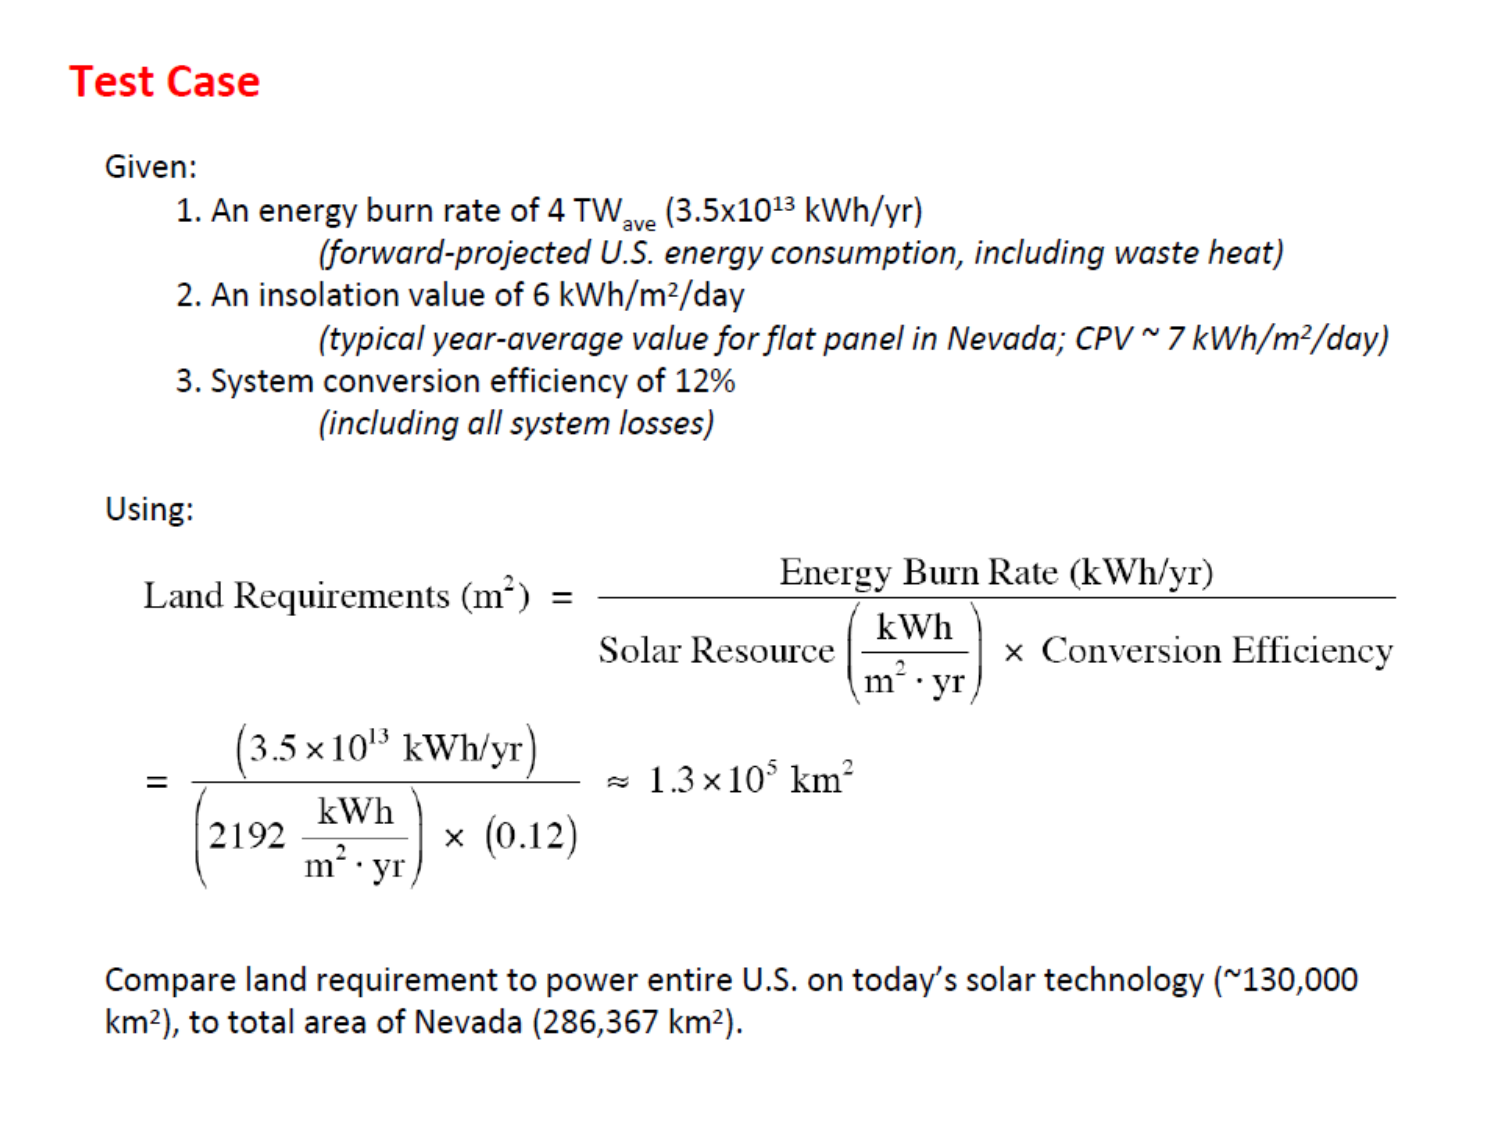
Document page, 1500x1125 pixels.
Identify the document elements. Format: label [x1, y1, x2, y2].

picture [63, 53, 1437, 1072]
